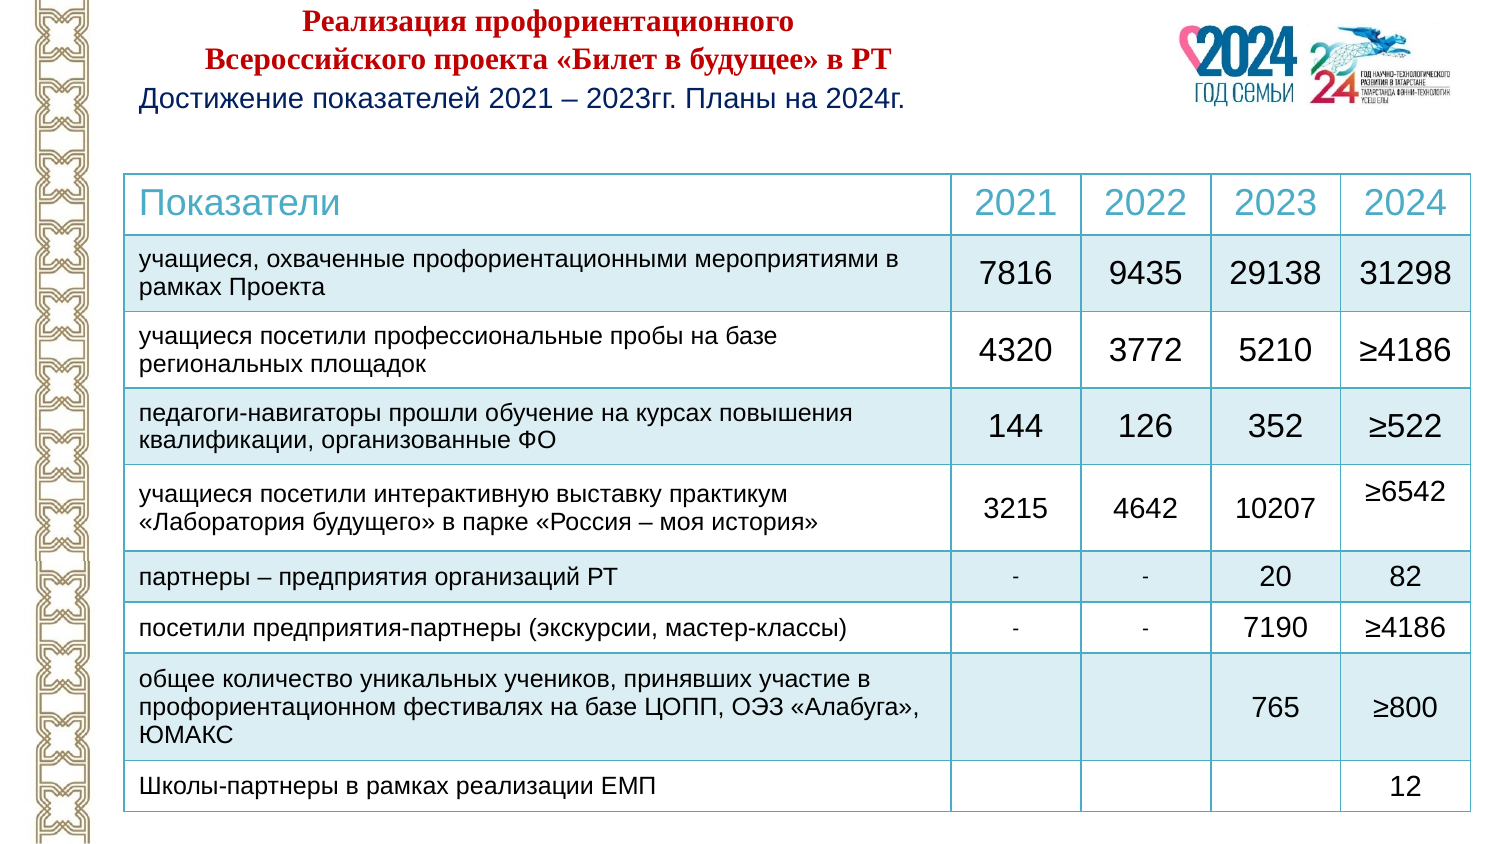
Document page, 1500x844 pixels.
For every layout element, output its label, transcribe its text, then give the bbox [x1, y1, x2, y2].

picture [0, 0, 1500, 844]
table_cell 3772 [1082, 312, 1210, 387]
table_cell - [952, 552, 1080, 601]
text_box Реализация профориентационного Всероссийского проекта «Билет в будущее» в РТ [64, 0, 1033, 83]
table_cell 20 [1212, 552, 1340, 601]
table_cell 352 [1212, 389, 1340, 464]
table_cell 4642 [1082, 465, 1210, 550]
text_box Достижение показателей 2021 – 2023гг. Планы на 2024г. [123, 72, 952, 123]
table_cell 10207 [1212, 465, 1340, 550]
table_cell 82 [1341, 552, 1470, 601]
table_header Показатели [125, 175, 950, 234]
table_cell учащиеся, охваченные профориентационными мероприятиями в рамках Проекта [125, 236, 950, 311]
table_cell учащиеся посетили интерактивную выставку практикум «Лаборатория будущего» в парке «Россия – моя история» [125, 465, 950, 550]
table_cell - [952, 603, 1080, 652]
table_cell 12 [1341, 761, 1470, 811]
table_cell [952, 761, 1080, 811]
table_cell Школы-партнеры в рамках реализации ЕМП [125, 761, 950, 811]
table_cell ≥4186 [1341, 603, 1470, 652]
table_cell учащиеся посетили профессиональные пробы на базе региональных площадок [125, 312, 950, 387]
table_cell [1082, 654, 1210, 760]
table_cell 9435 [1082, 236, 1210, 311]
table_cell ≥4186 [1341, 312, 1470, 387]
table_cell ≥6542 [1341, 465, 1470, 550]
table_cell ≥800 [1341, 654, 1470, 760]
table_cell - [1082, 552, 1210, 601]
table_cell ≥522 [1341, 389, 1470, 464]
table_cell 144 [952, 389, 1080, 464]
table_cell 7190 [1212, 603, 1340, 652]
table_cell 31298 [1341, 236, 1470, 311]
table_cell партнеры – предприятия организаций РТ [125, 552, 950, 601]
table_header 2024 [1341, 175, 1470, 234]
table_cell 7816 [952, 236, 1080, 311]
table_cell 29138 [1212, 236, 1340, 311]
table_header 2023 [1212, 175, 1340, 234]
table_cell педагоги-навигаторы прошли обучение на курсах повышения квалификации, организованные ФО [125, 389, 950, 464]
table_cell [1212, 761, 1340, 811]
table_cell общее количество уникальных учеников, принявших участие в профориентационном фестивалях на базе ЦОПП, ОЭЗ «Алабуга», ЮМАКС [125, 654, 950, 760]
table_cell посетили предприятия-партнеры (экскурсии, мастер-классы) [125, 603, 950, 652]
table_cell 5210 [1212, 312, 1340, 387]
table_cell - [1082, 603, 1210, 652]
table_cell 3215 [952, 465, 1080, 550]
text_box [1178, 22, 1452, 109]
table_header 2021 [952, 175, 1080, 234]
table_cell 126 [1082, 389, 1210, 464]
table_cell 765 [1212, 654, 1340, 760]
table_cell [1082, 761, 1210, 811]
table_cell [952, 654, 1080, 760]
table_header 2022 [1082, 175, 1210, 234]
table_cell 4320 [952, 312, 1080, 387]
